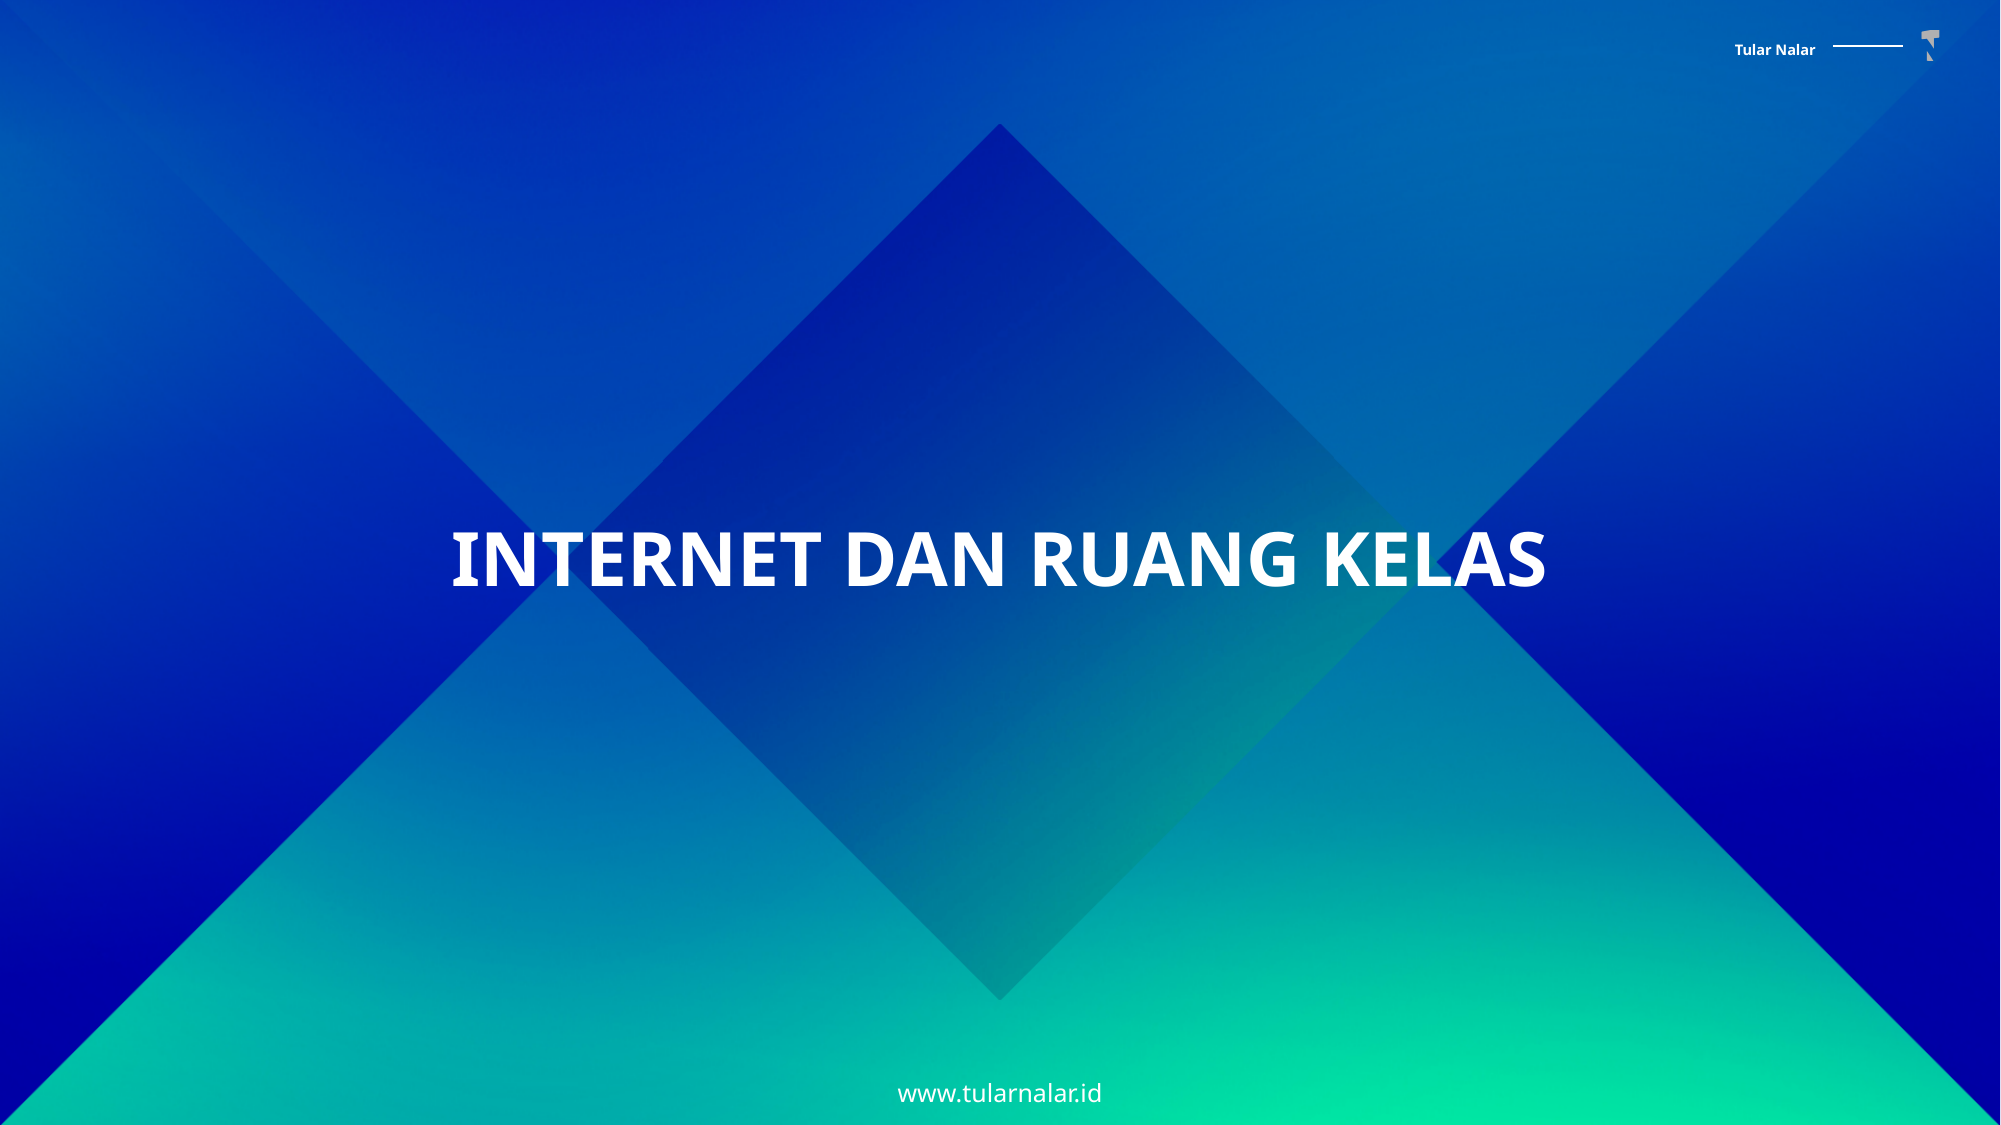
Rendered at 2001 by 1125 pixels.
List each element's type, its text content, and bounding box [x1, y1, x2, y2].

picture [0, 0, 2001, 1125]
title INTERNET DAN RUANG KELAS [396, 348, 1604, 777]
